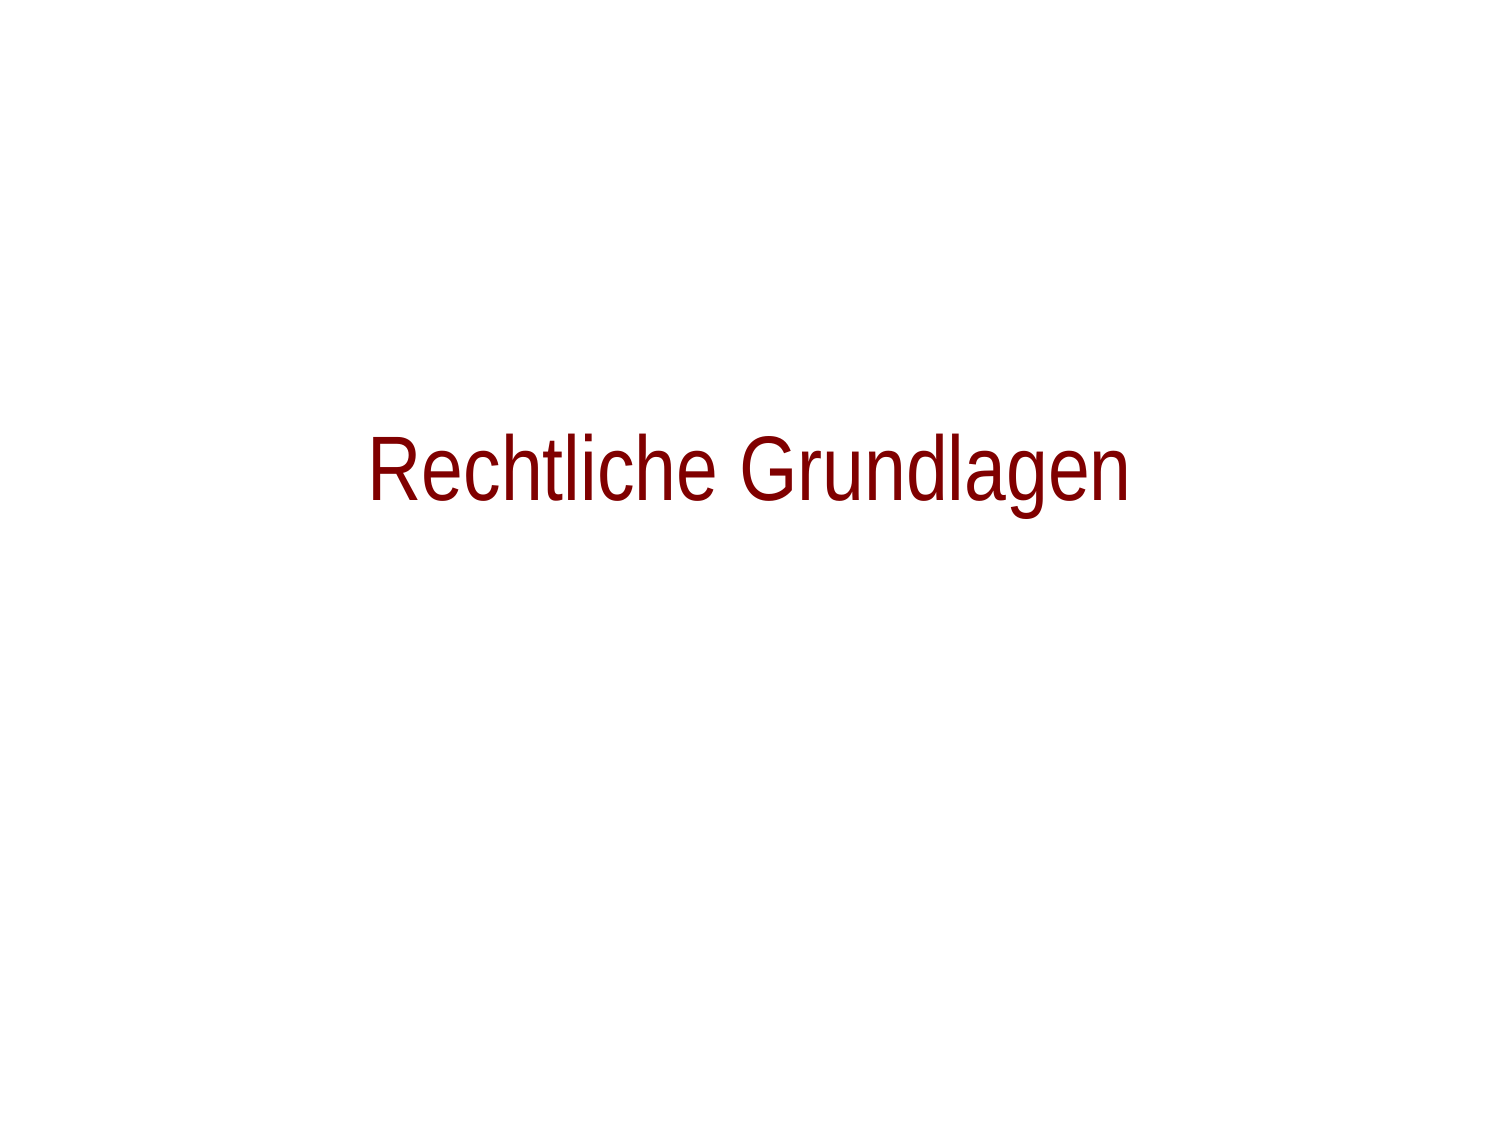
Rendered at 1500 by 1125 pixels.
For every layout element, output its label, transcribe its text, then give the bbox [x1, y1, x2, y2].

title Rechtliche Grundlagen [75, 45, 1425, 882]
